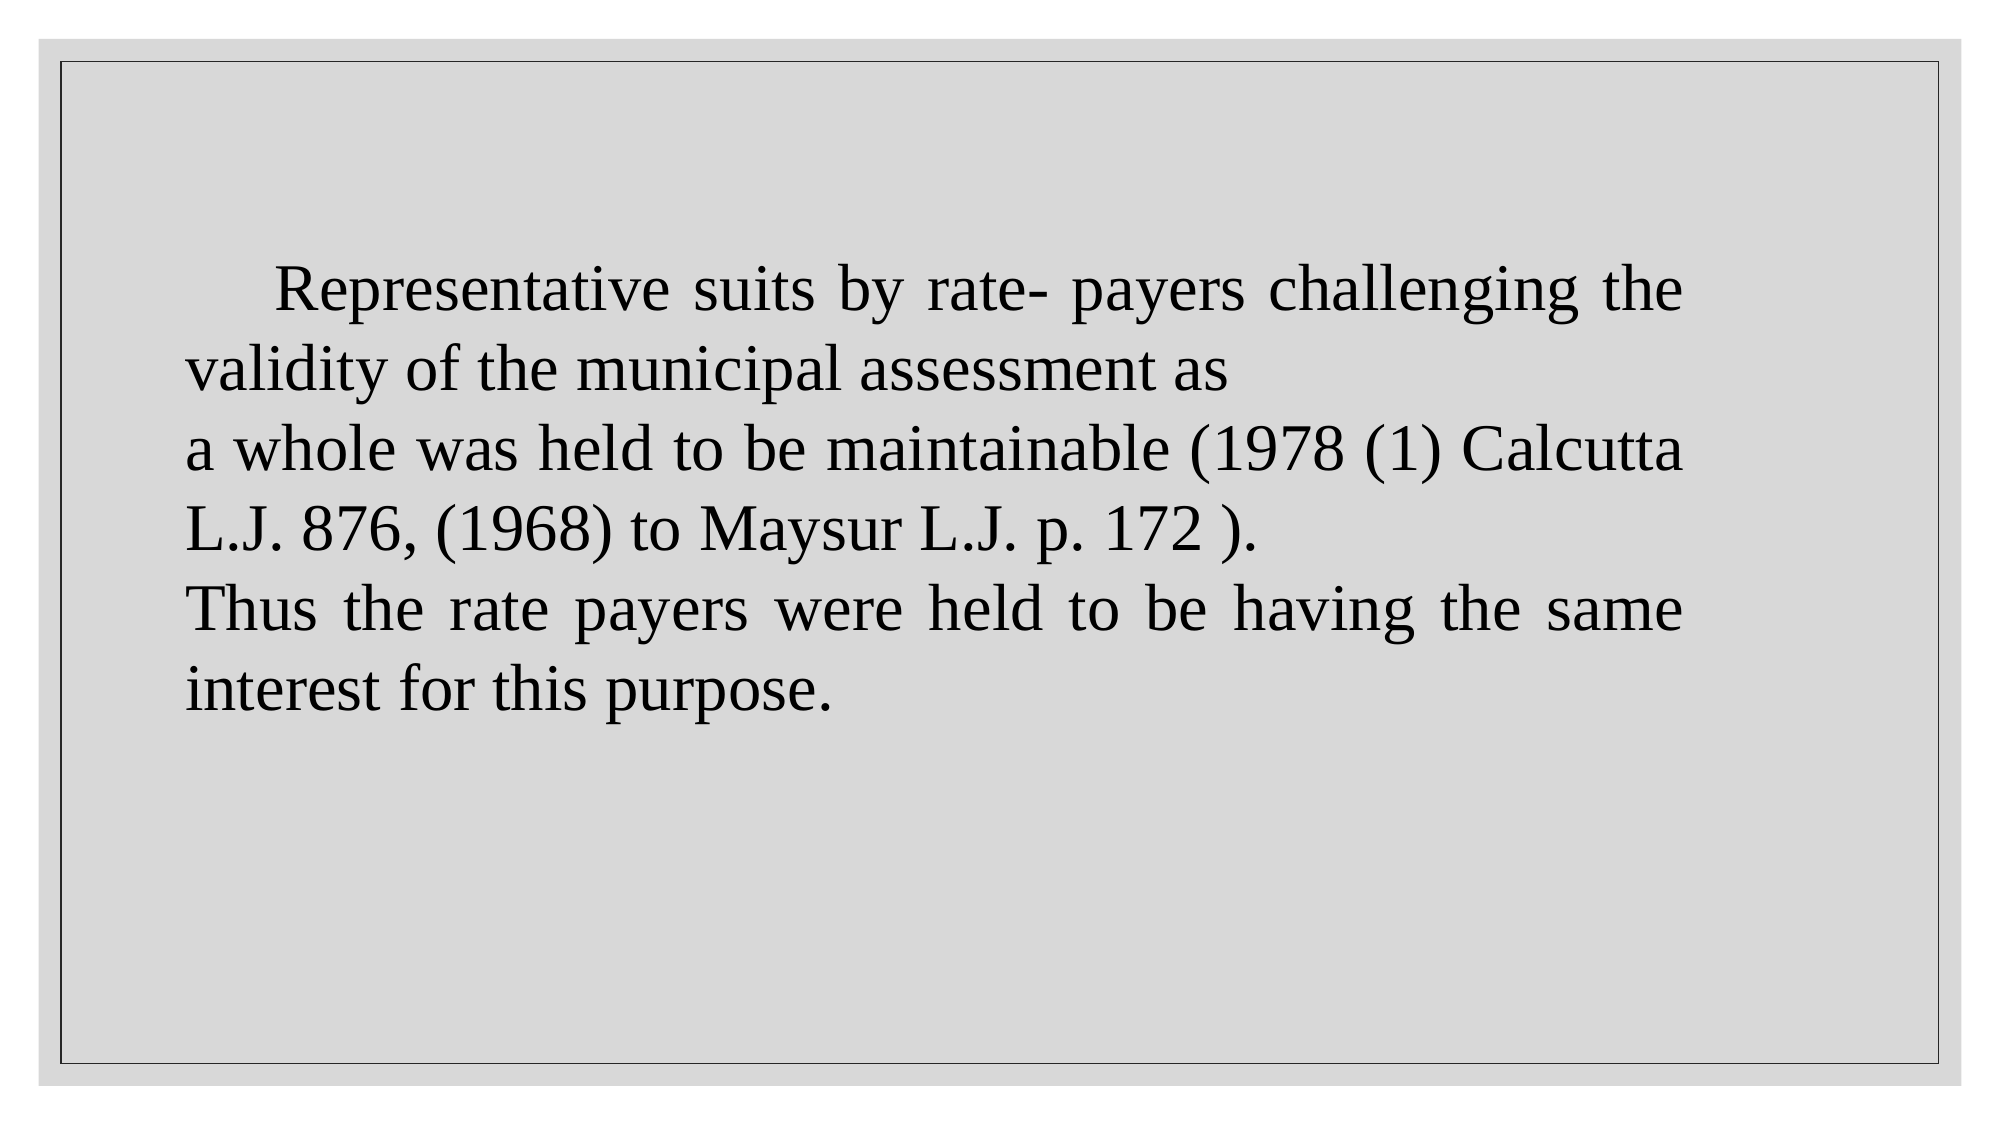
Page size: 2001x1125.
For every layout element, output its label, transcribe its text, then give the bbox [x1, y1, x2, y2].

list Representative suits by rate- payers challenging the validity of the municipal assessment as a whole was held to be maintainable (1978 (1) Calcutta L.J. 876, (1968) to Maysur L.J. p. 172 ). Thus the rate payers were held to be having the same interest for this purpose. [170, 156, 1703, 857]
